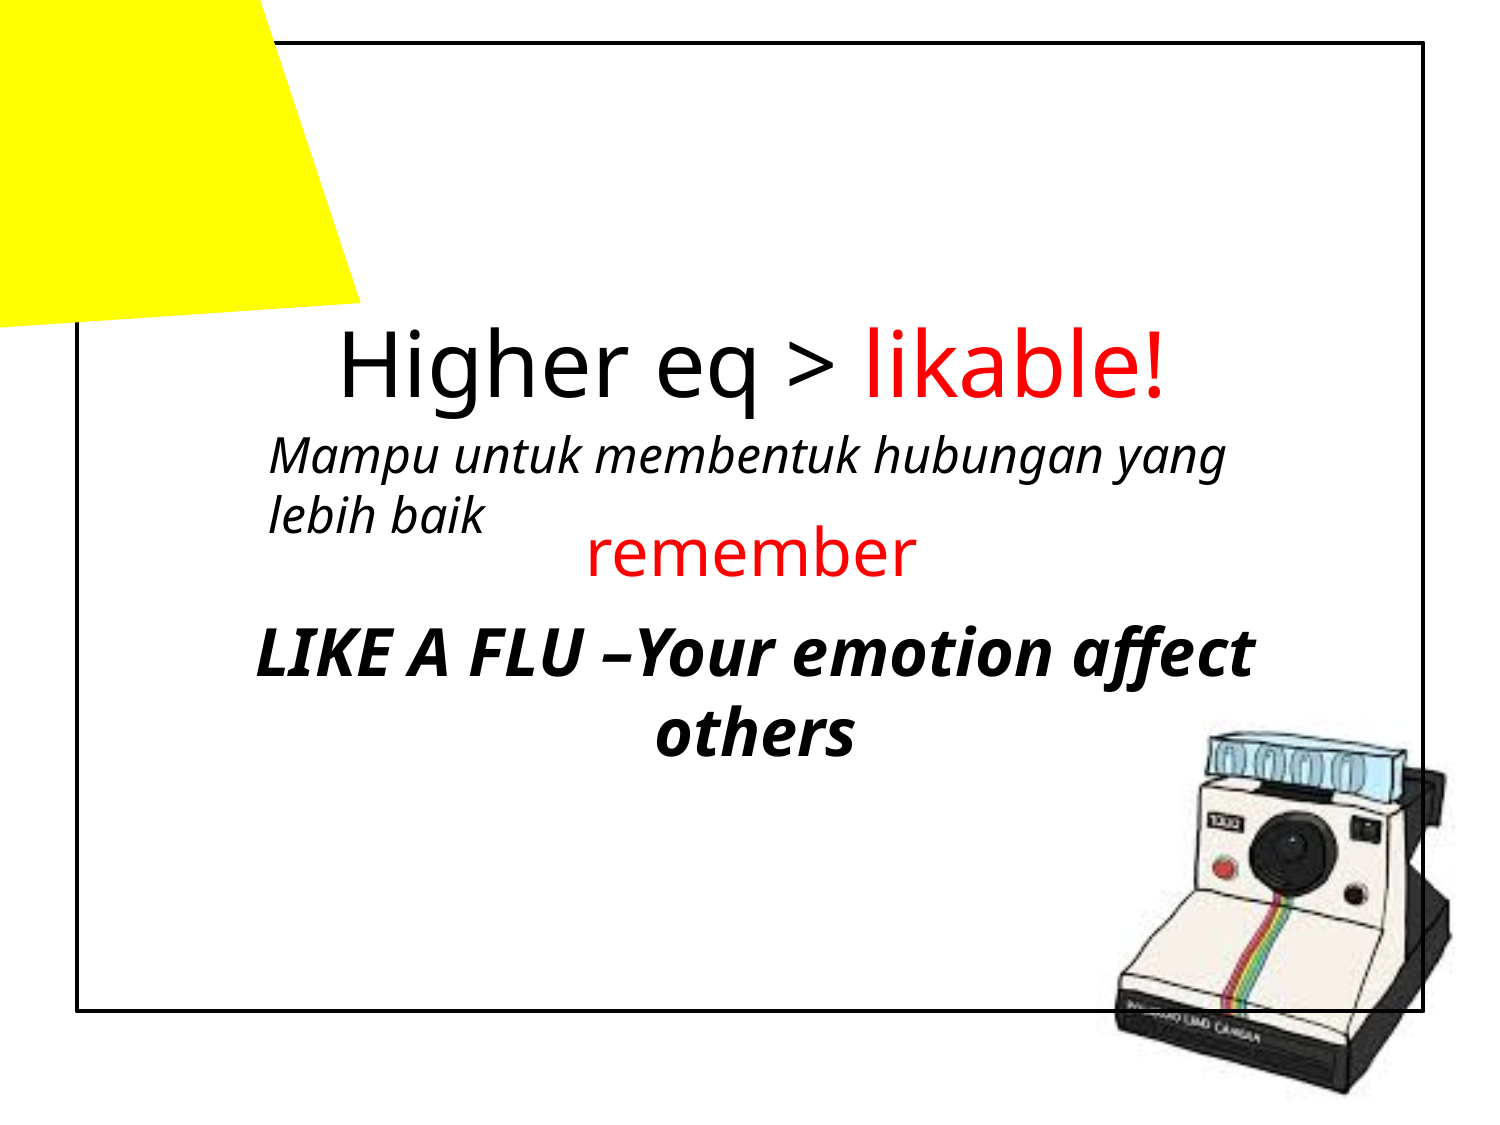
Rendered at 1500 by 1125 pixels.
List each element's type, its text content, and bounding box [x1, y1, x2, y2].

title Higher eq > likable! [76, 267, 1427, 455]
picture [992, 679, 1495, 1121]
text_box LIKE A FLU –Your emotion affect others [194, 602, 1317, 778]
text_box remember [76, 456, 1427, 644]
picture [992, 679, 1421, 1009]
text_box Mampu untuk membentuk hubungan yang lebih baik [253, 415, 1294, 456]
